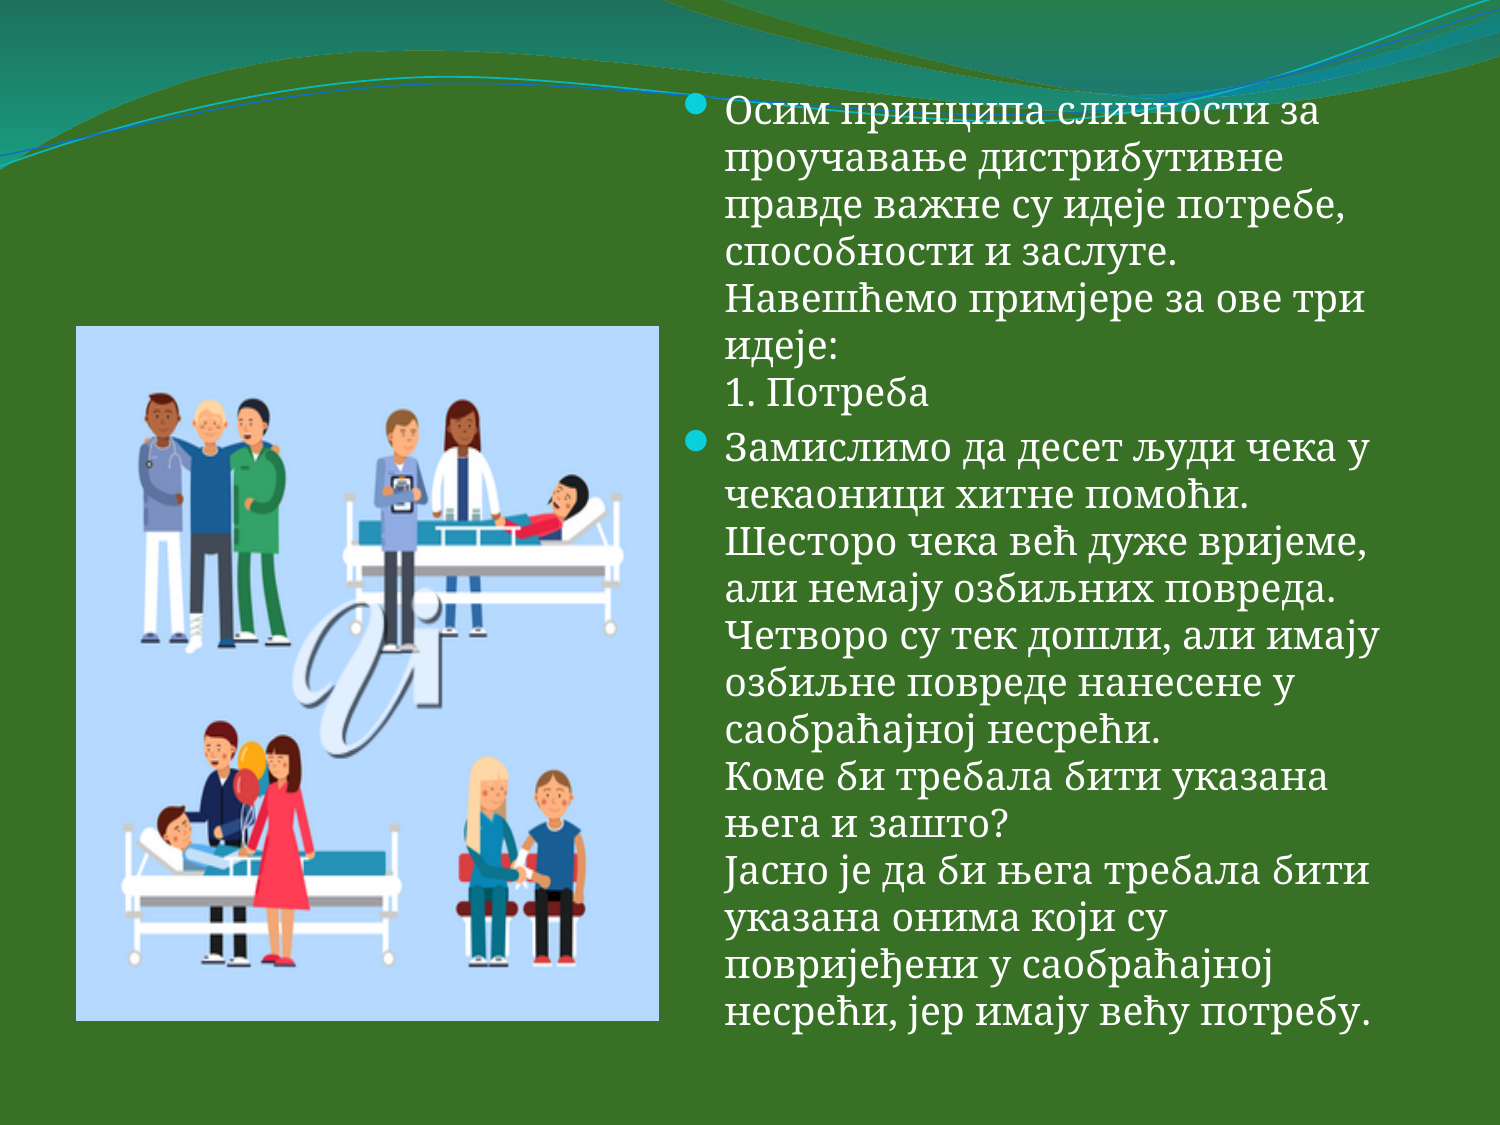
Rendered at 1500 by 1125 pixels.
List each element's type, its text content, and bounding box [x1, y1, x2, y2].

list Осим принципа сличности за проучавање дистрибутивне правде важне су идеје потребе, способности и заслуге. Навешћемо примјере за ове три идеје: 1. Потреба Замислимо да десет људи чека у чекаоници хитне помоћи. Шесторо чека већ дуже вријеме, али немају озбиљних повреда. Четворо су тек дошли, али имају озбиљне повреде нанесене у саобраћајној несрећи. Коме би требала бити указана њега и зашто? Јасно је да би њега требала бити указана онима који су повријеђени у саобраћајној несрећи, јер имају већу потребу. [667, 78, 1447, 1094]
picture [76, 326, 660, 1021]
